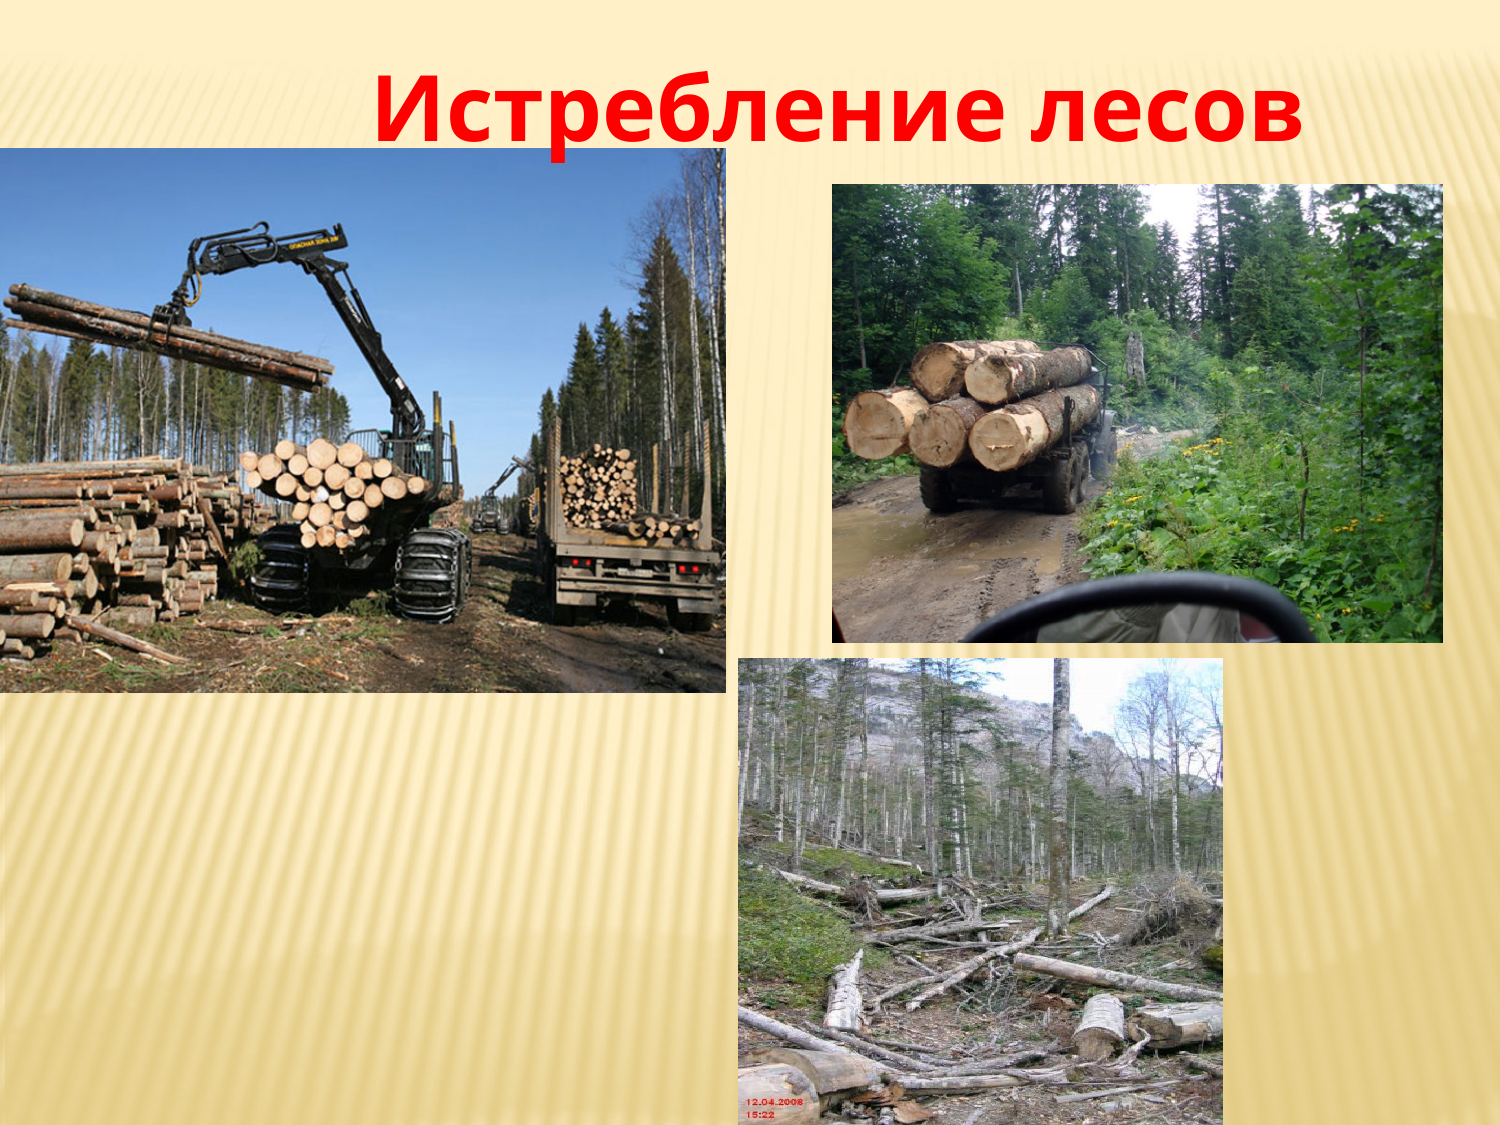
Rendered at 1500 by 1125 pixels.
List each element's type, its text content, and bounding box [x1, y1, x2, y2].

text_box Истребление лесов [356, 42, 1322, 168]
picture [832, 184, 1444, 643]
picture [737, 657, 1223, 1125]
picture [0, 148, 726, 694]
